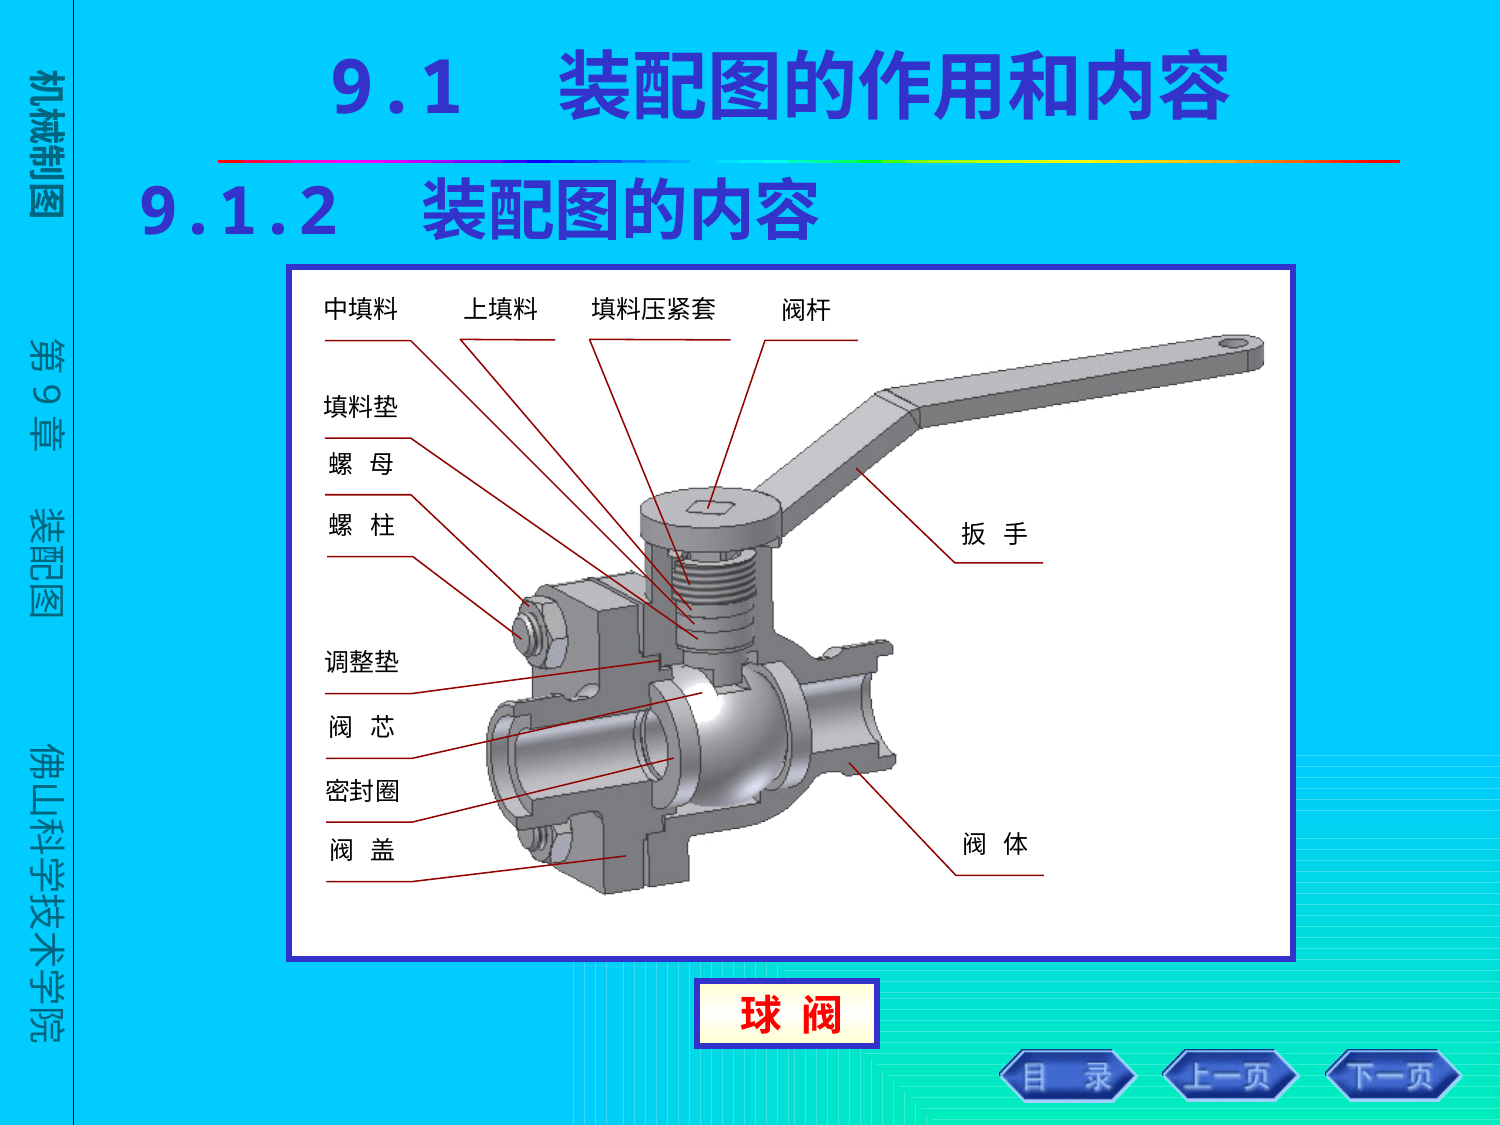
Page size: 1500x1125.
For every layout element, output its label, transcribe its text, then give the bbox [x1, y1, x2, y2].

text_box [288, 266, 1294, 960]
text_box 9.1.2 装配图的内容 [123, 160, 1353, 256]
picture [1325, 1049, 1463, 1102]
text_box 9.1 装配图的作用和内容 [166, 30, 1396, 160]
picture [999, 1049, 1138, 1103]
picture [1162, 1049, 1300, 1102]
text_box 球 阀 [696, 981, 877, 1046]
